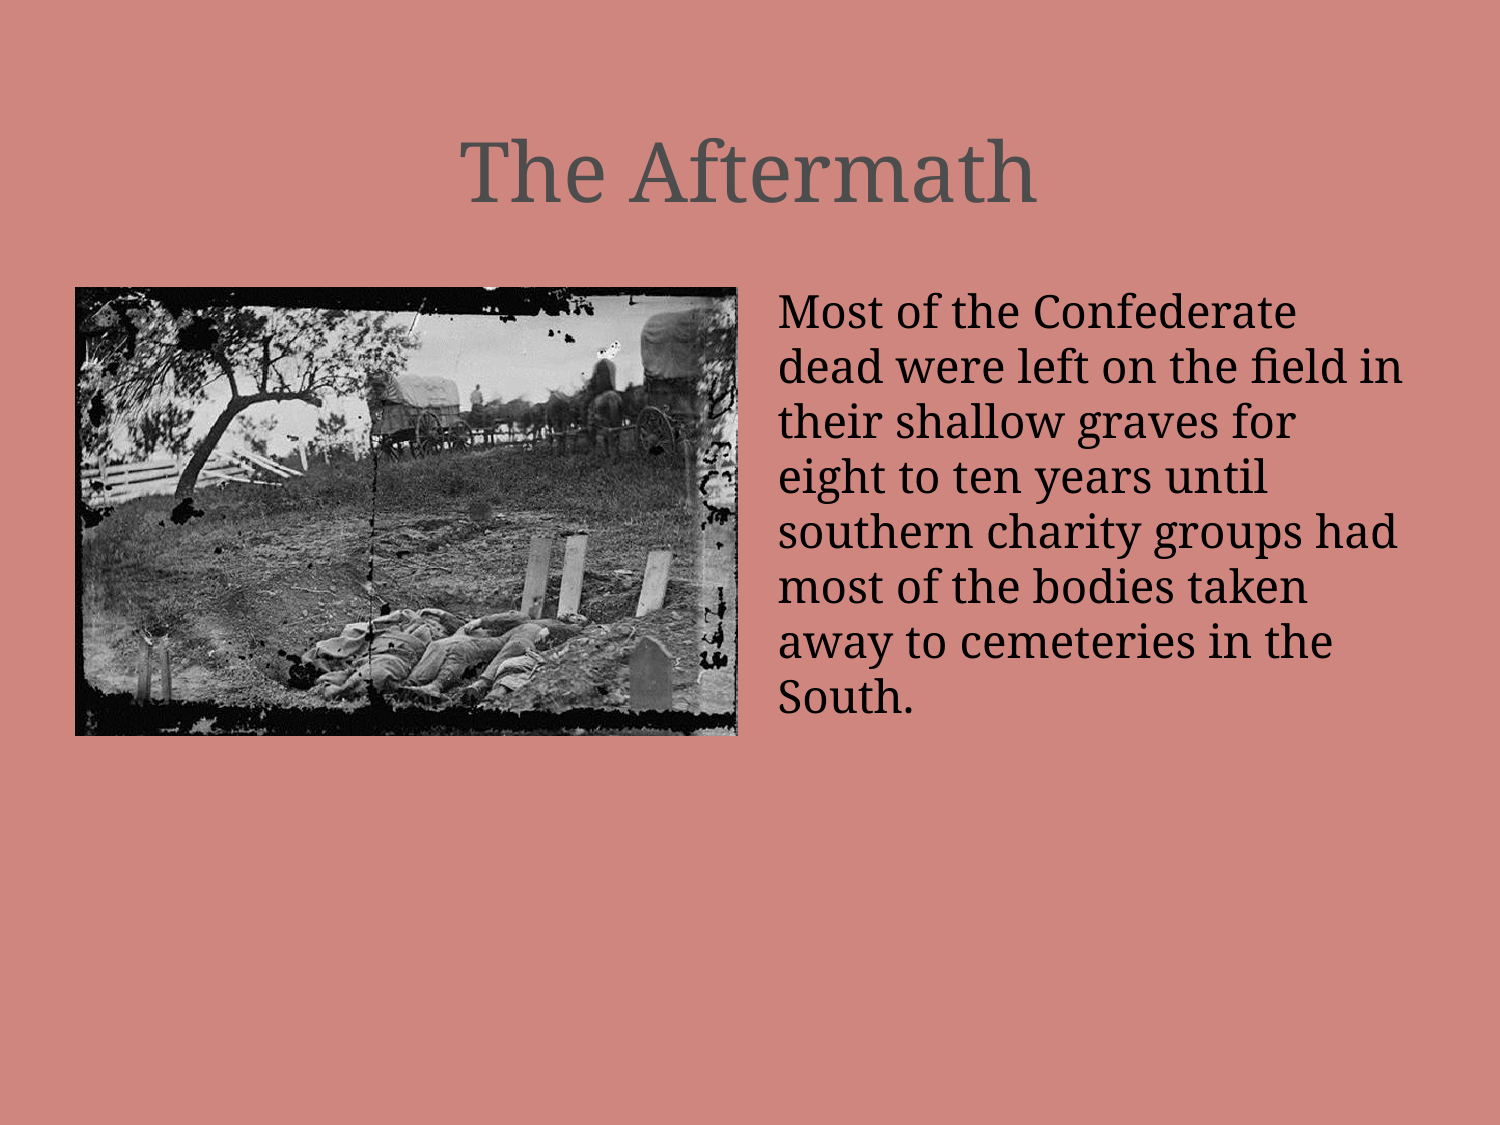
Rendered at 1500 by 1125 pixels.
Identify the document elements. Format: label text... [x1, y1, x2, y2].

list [74, 287, 738, 736]
list Most of the Confederate dead were left on the field in their shallow graves for eight to ten years until southern charity groups had most of the bodies taken away to cemeteries in the South. [762, 274, 1426, 857]
title The Aftermath [74, 105, 1426, 233]
